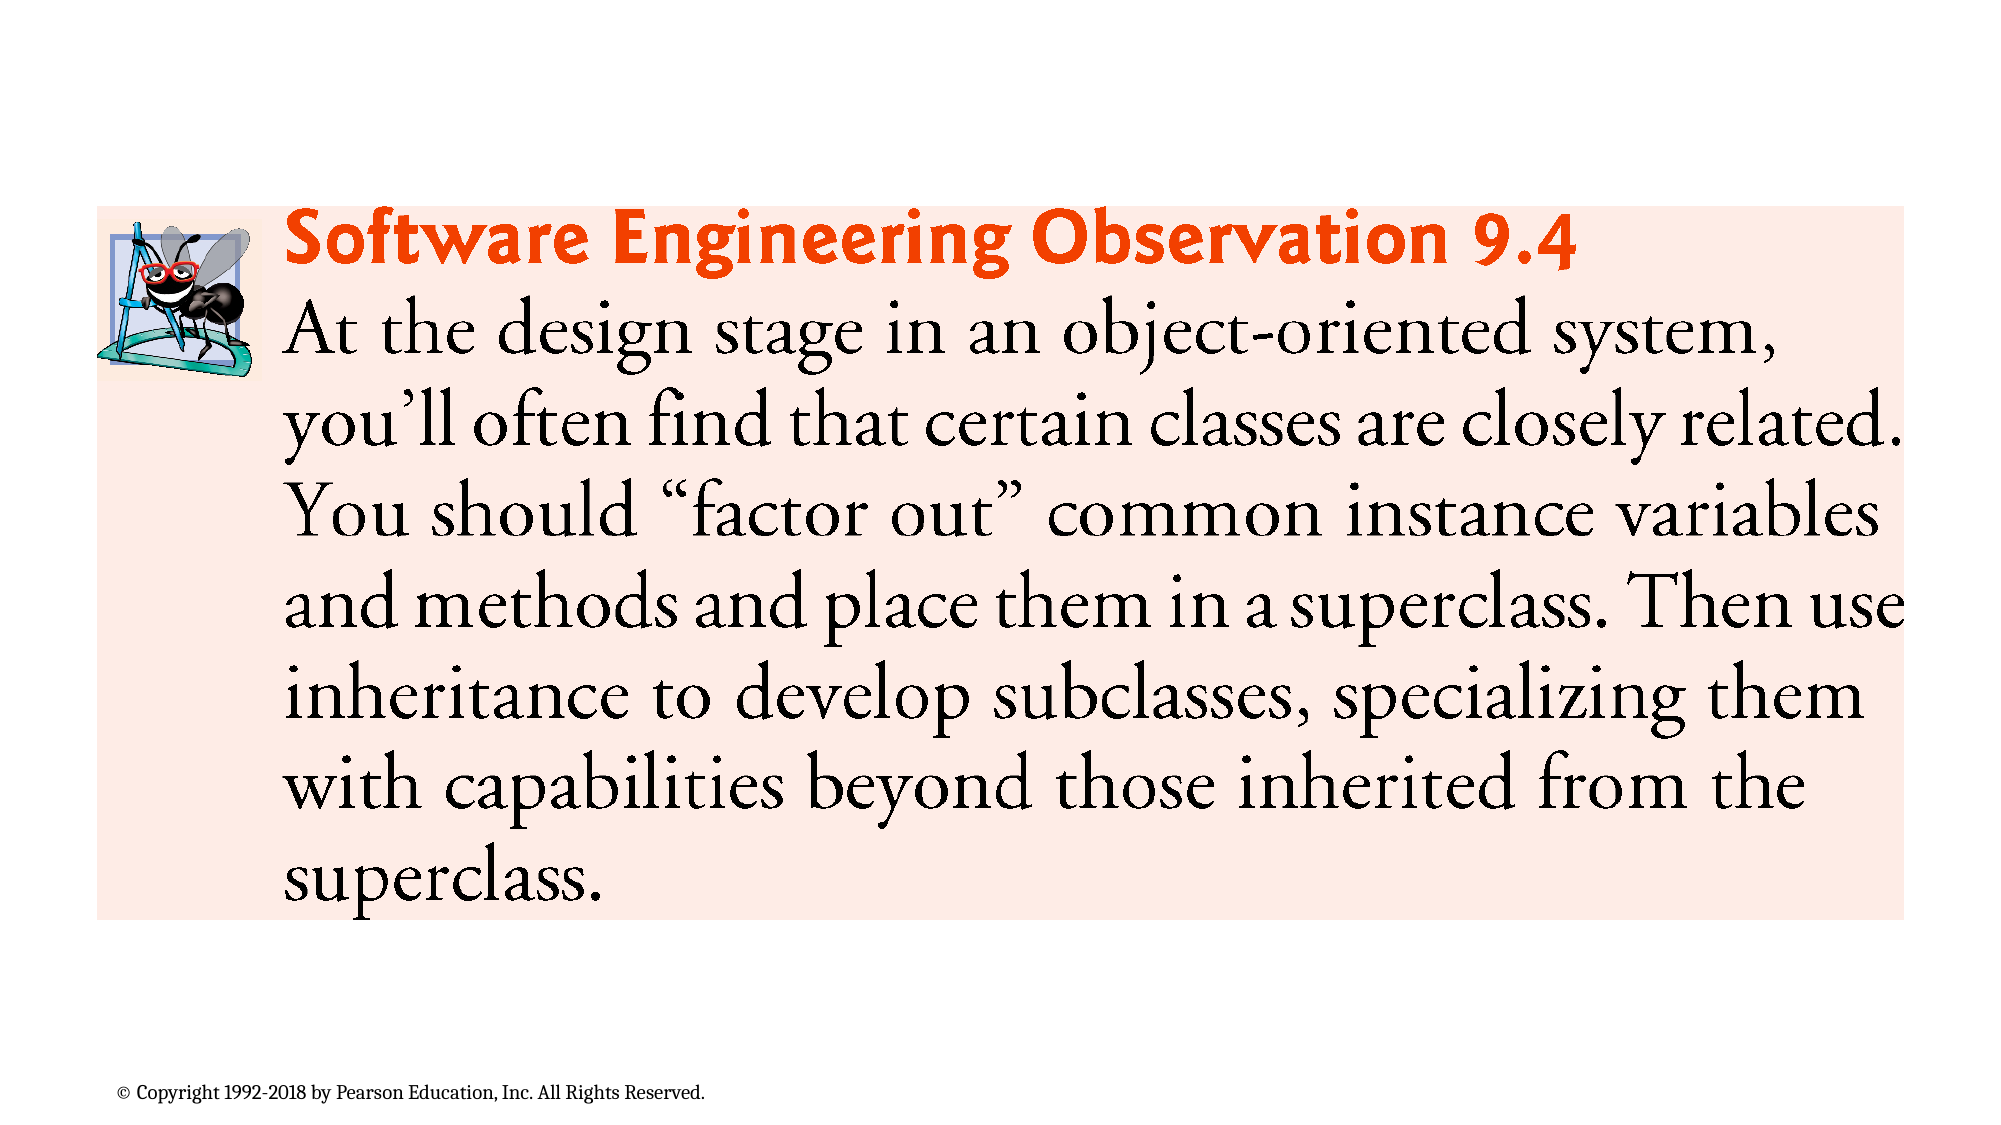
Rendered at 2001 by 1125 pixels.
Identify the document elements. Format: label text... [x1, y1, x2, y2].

picture [0, 109, 2000, 1016]
footer © Copyright 1992-2018 by Pearson Education, Inc. All Rights Reserved. [99, 1051, 1473, 1112]
